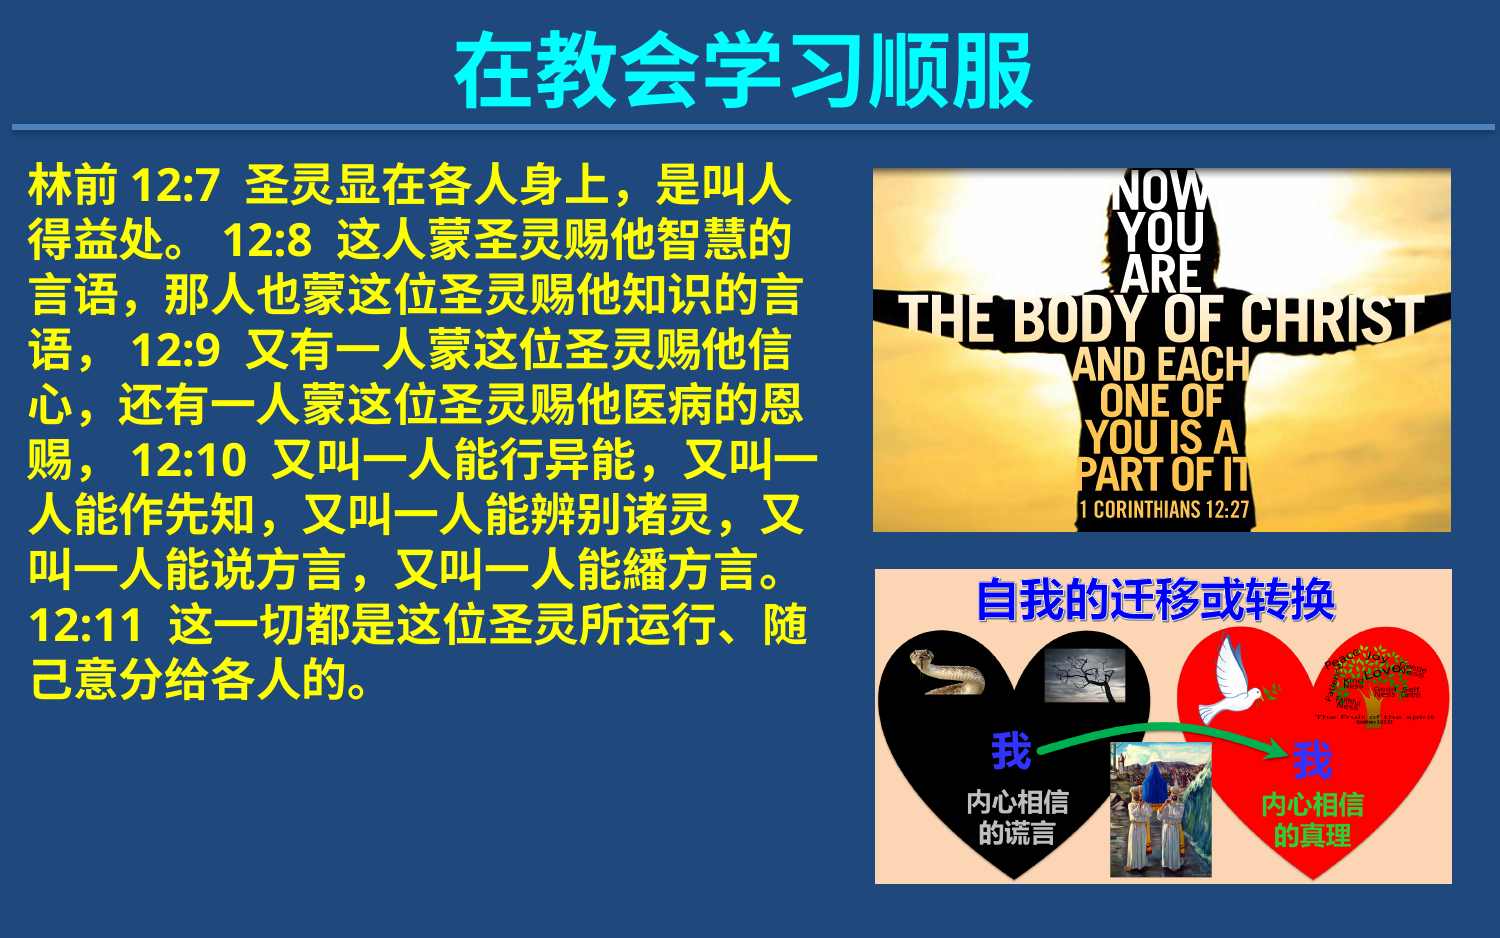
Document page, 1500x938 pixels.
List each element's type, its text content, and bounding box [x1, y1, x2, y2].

text_box 林前12:7 圣灵显在各人身上，是叫人得益处。12:8 这人蒙圣灵赐他智慧的言语，那人也蒙这位圣灵赐他知识的言语，12:9 又有一人蒙这位圣灵赐他信心，还有一人蒙这位圣灵赐他医病的恩赐，12:10 又叫一人能行异能，又叫一人能作先知，又叫一人能辨别诸灵，又叫一人能说方言，又叫一人能繙方言。12:11 这一切都是这位圣灵所运行、随己意分给各人的。 [12, 148, 850, 713]
text_box 在教会学习顺服 [437, 10, 1050, 126]
picture [873, 168, 1451, 532]
picture [874, 568, 1453, 885]
